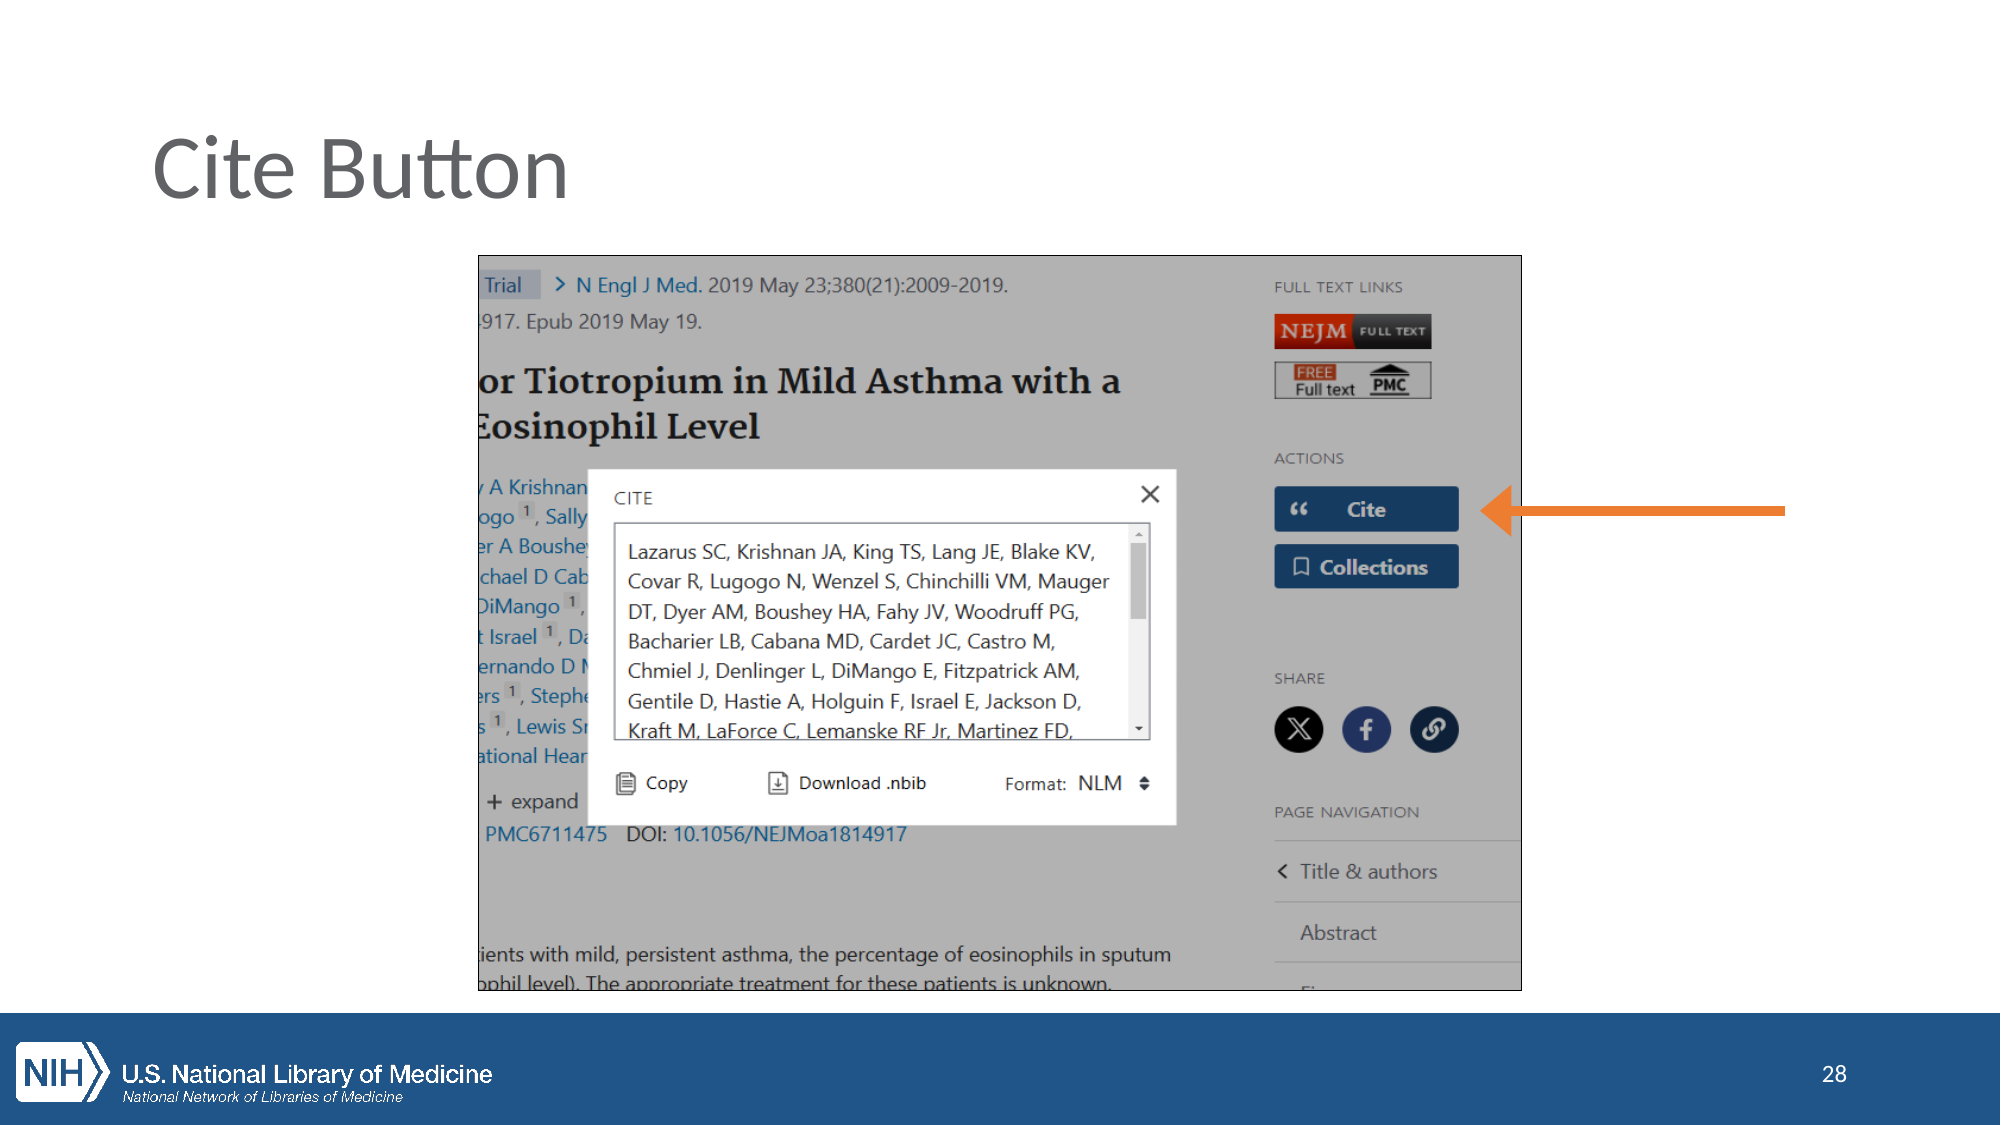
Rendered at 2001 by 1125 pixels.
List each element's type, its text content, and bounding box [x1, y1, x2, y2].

slide_number 28 [1681, 1042, 1863, 1103]
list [478, 255, 1522, 991]
title Cite Button [137, 59, 1863, 278]
picture [16, 1042, 492, 1102]
